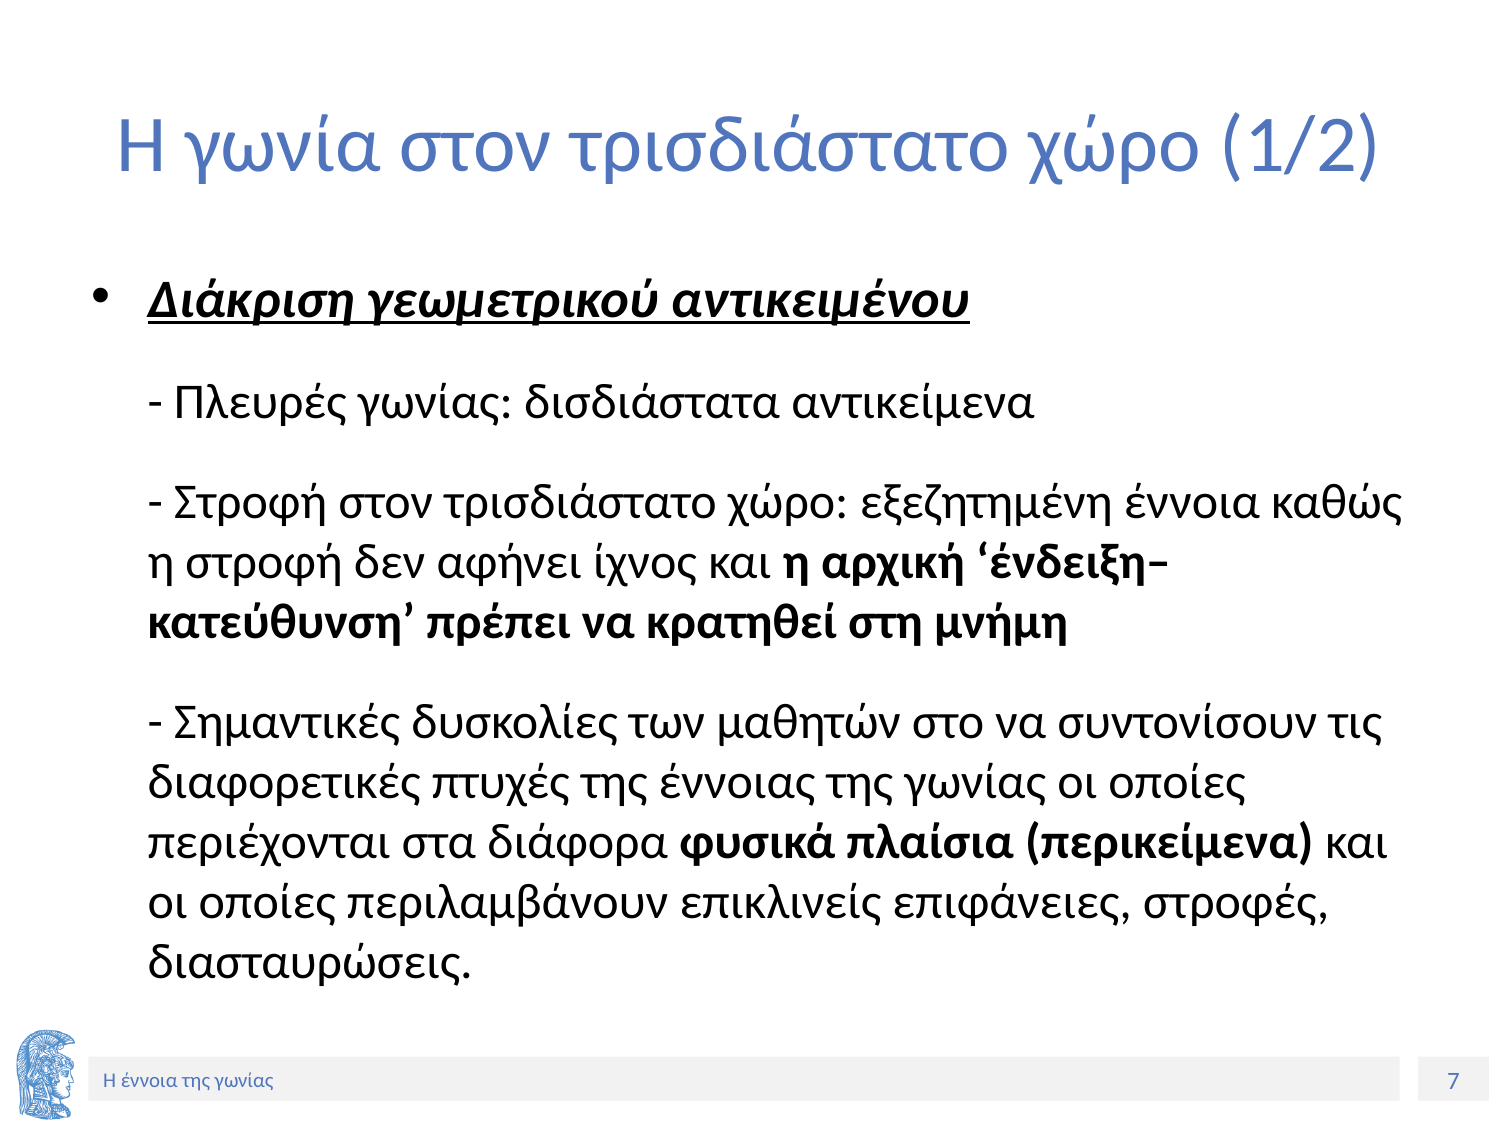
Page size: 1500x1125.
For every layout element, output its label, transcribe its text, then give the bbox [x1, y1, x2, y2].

list Διάκριση γεωμετρικού αντικειμένου - Πλευρές γωνίας: δισδιάστατα αντικείμενα - Στροφή στον τρισδιάστατο χώρο: εξεζητημένη έννοια καθώς η στροφή δεν αφήνει ίχνος και η αρχική ‘ένδειξη–κατεύθυνση’ πρέπει να κρατηθεί στη μνήμη - Σημαντικές δυσκολίες των μαθητών στο να συντονίσουν τις διαφορετικές πτυχές της έννοιας της γωνίας οι οποίες περιέχονται στα διάφορα φυσικά πλαίσια (περικείμενα) και οι οποίες περιλαμβάνουν επικλινείς επιφάνειες, στροφές, διασταυρώσεις. [76, 255, 1427, 998]
picture [9, 1026, 81, 1120]
title Η γωνία στον τρισδιάστατο χώρο (1/2) [75, 45, 1425, 233]
